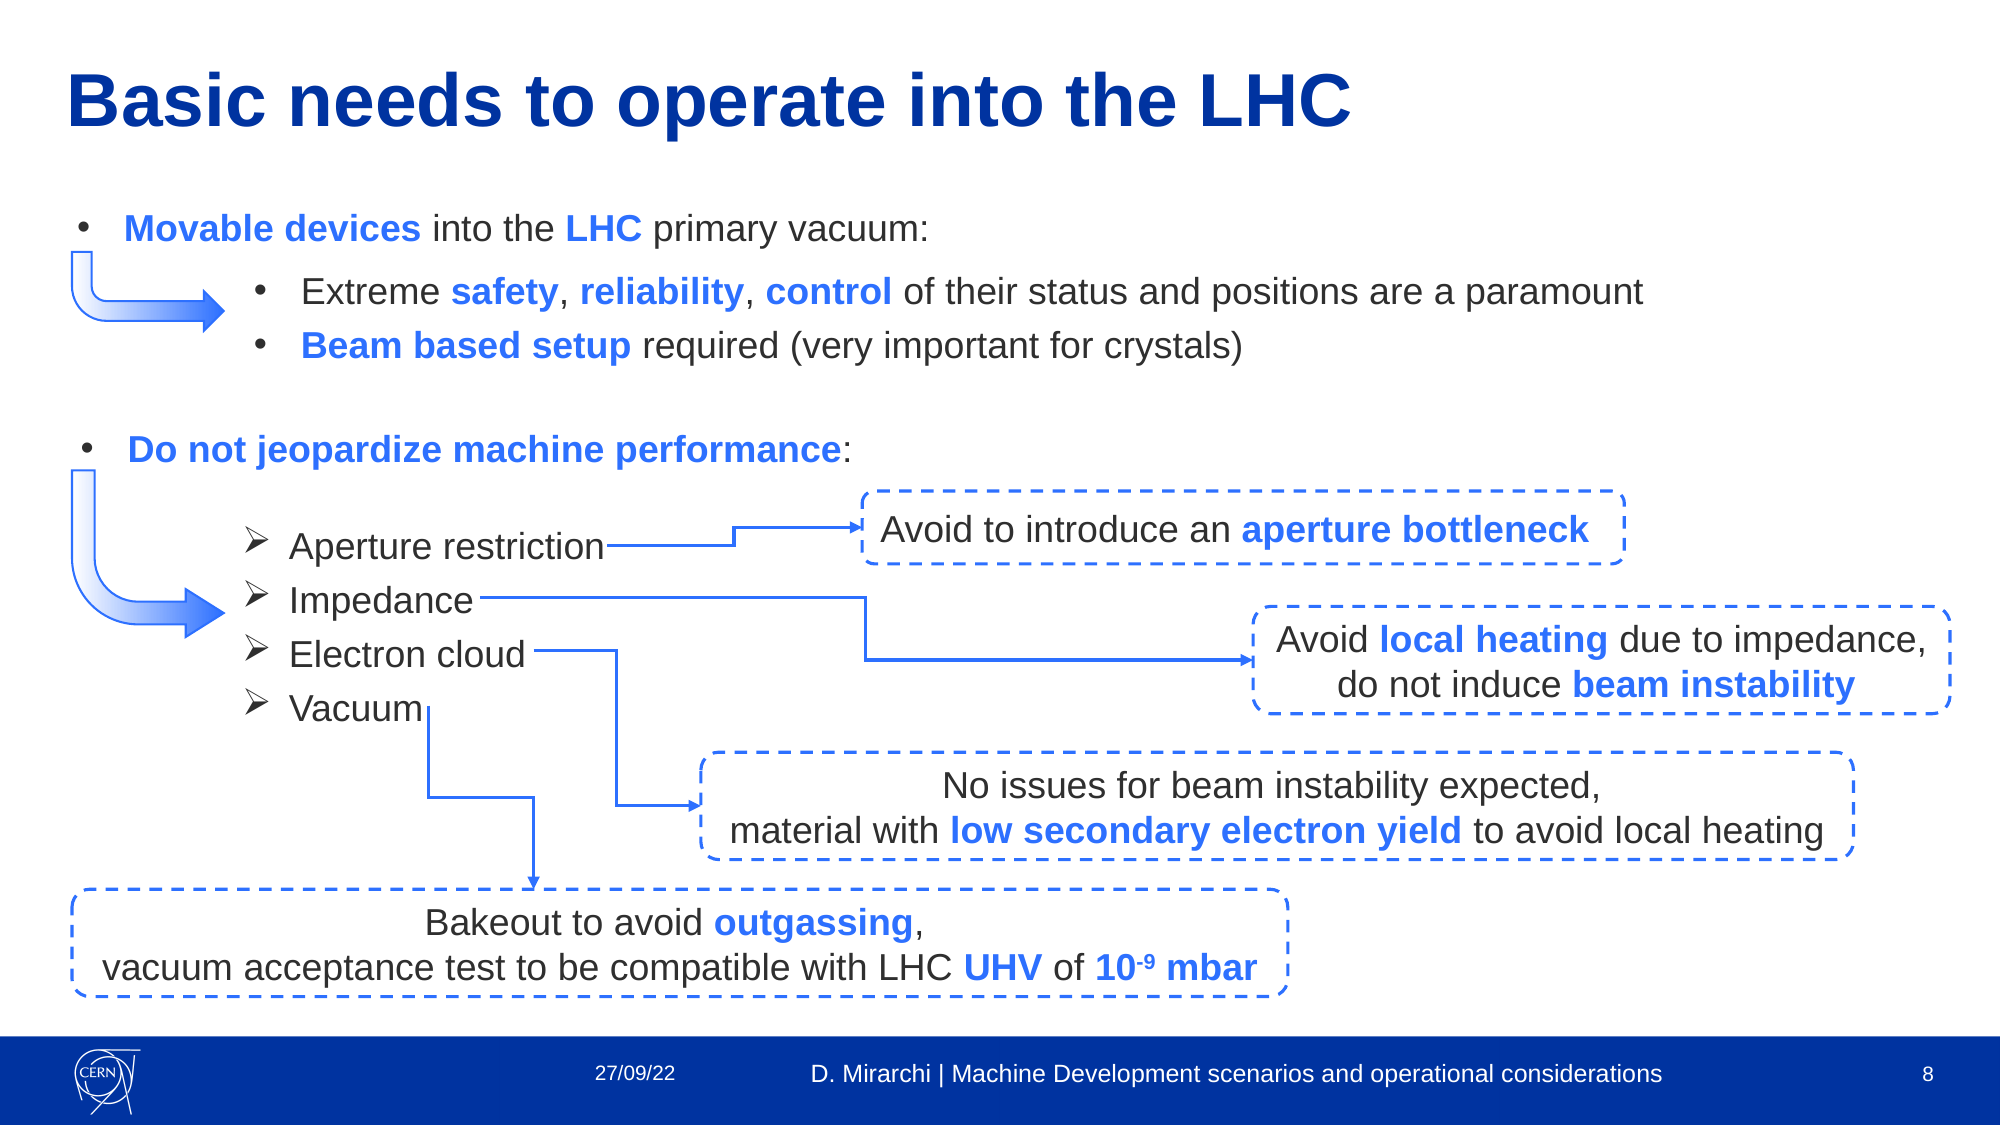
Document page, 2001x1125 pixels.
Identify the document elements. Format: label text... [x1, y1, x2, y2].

text_box Movable devices into the LHC primary vacuum: [77, 203, 941, 249]
text_box [70, 250, 226, 334]
footer D. Mirarchi | Machine Development scenarios and operational considerations [698, 1042, 1777, 1103]
text_box Extreme safety, reliability, control of their status and positions are a paramount Beam based setup required (very important for crystals) [253, 257, 1645, 366]
picture [0, 1036, 2000, 1125]
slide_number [571, 1041, 676, 1102]
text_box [71, 424, 1950, 997]
title Basic needs to operate into the LHC [66, 61, 1933, 237]
slide_number 8 [1822, 1042, 1934, 1103]
